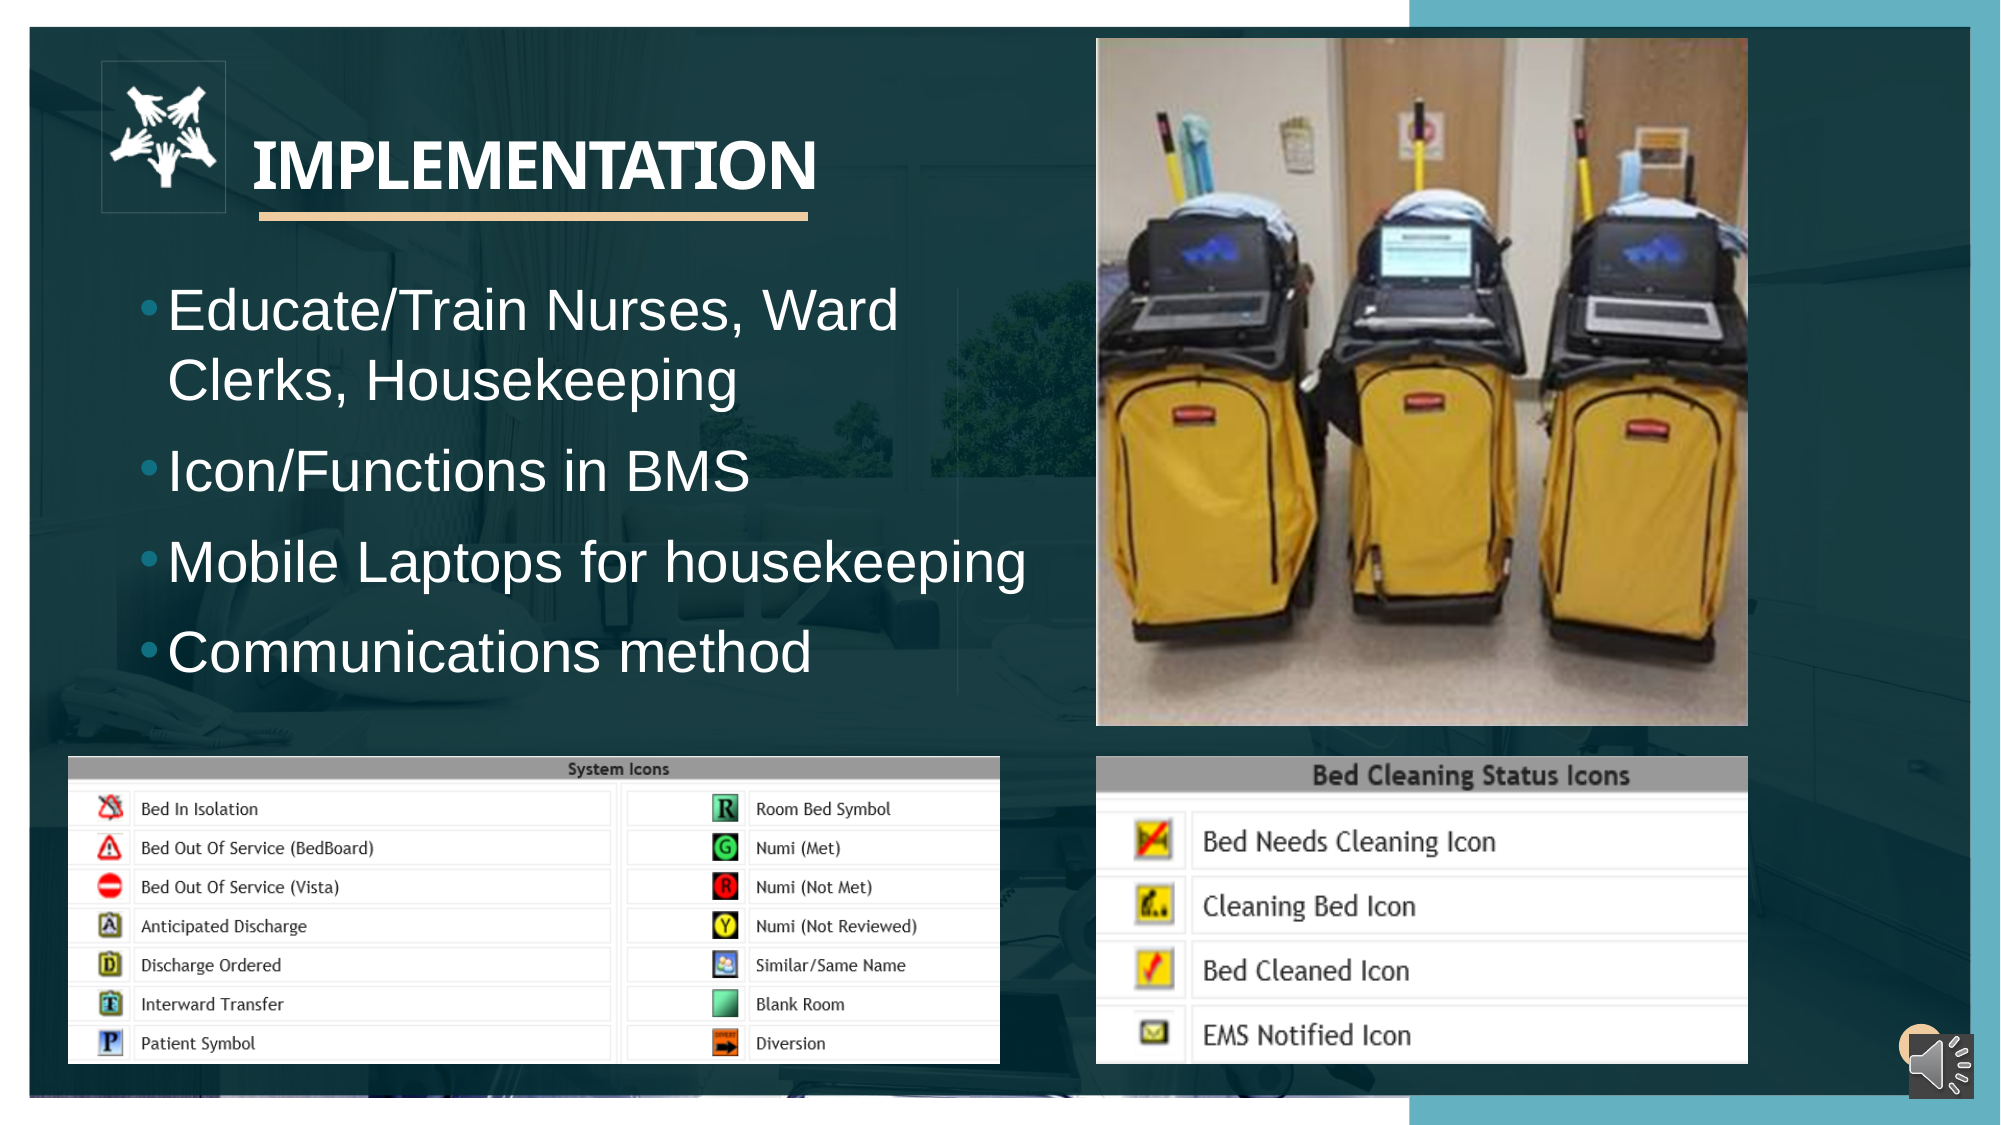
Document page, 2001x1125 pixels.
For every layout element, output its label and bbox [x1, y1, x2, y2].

text_box [28, 26, 1971, 1097]
picture [29, 29, 1975, 1100]
